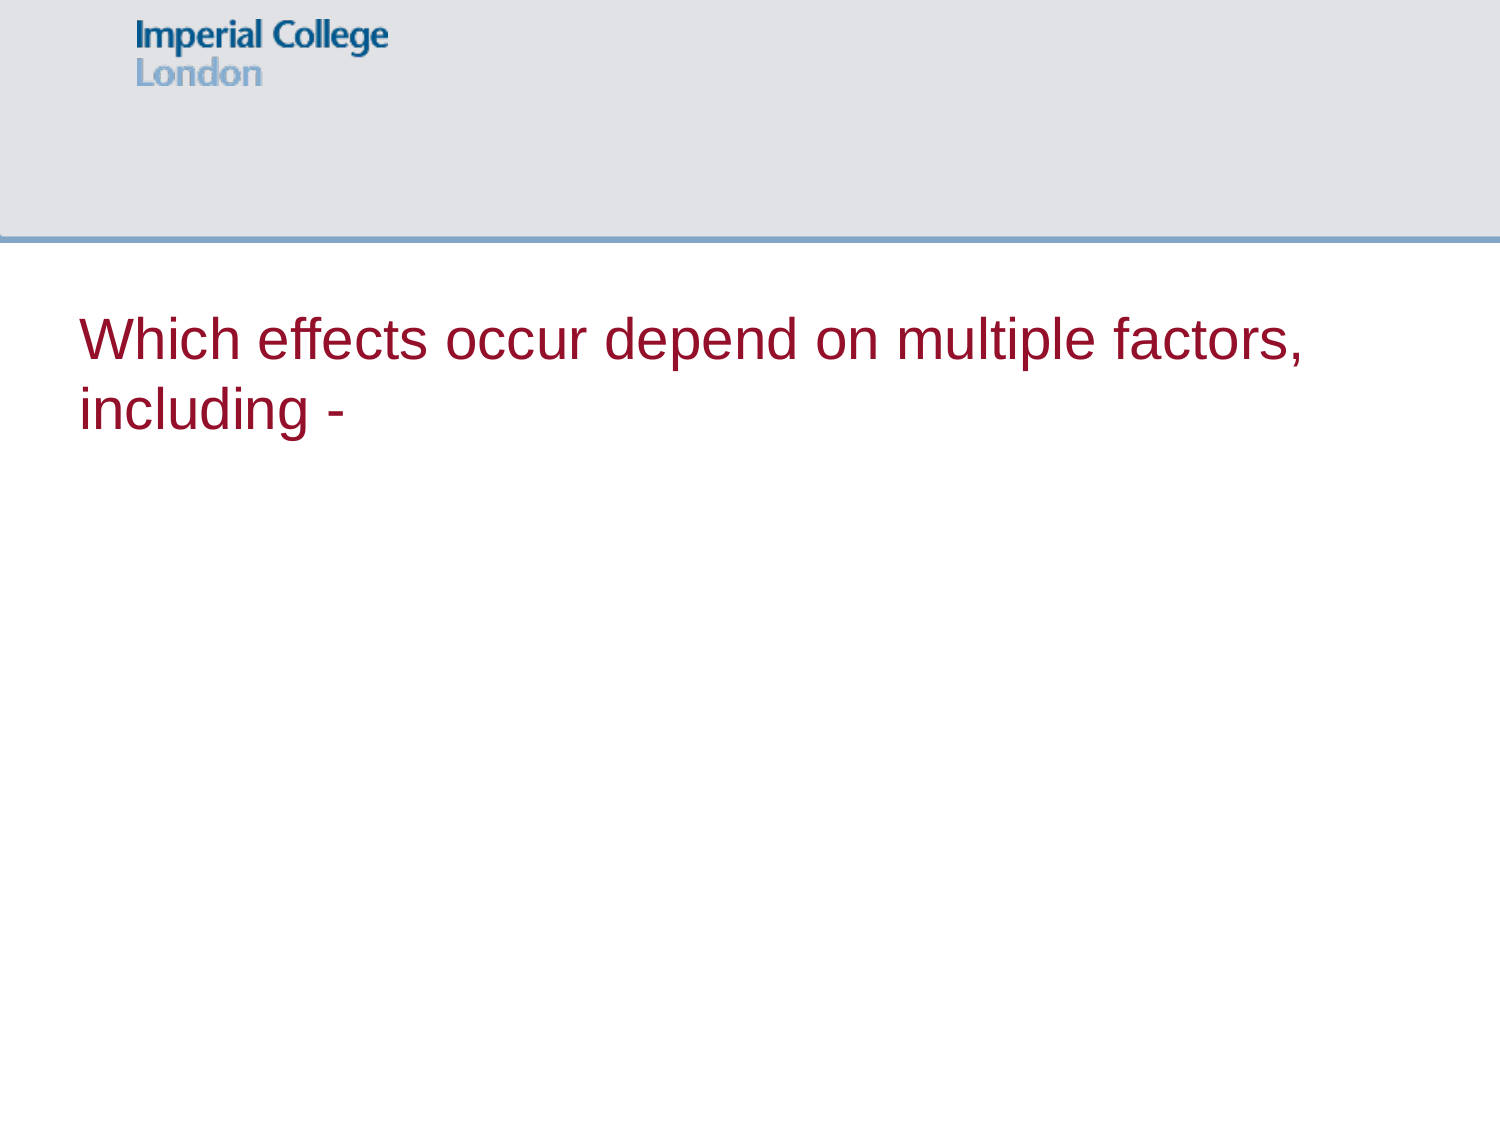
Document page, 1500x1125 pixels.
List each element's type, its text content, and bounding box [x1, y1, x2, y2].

picture [0, 0, 1500, 243]
text_box Which effects occur depend on multiple factors, including - [64, 293, 1447, 449]
